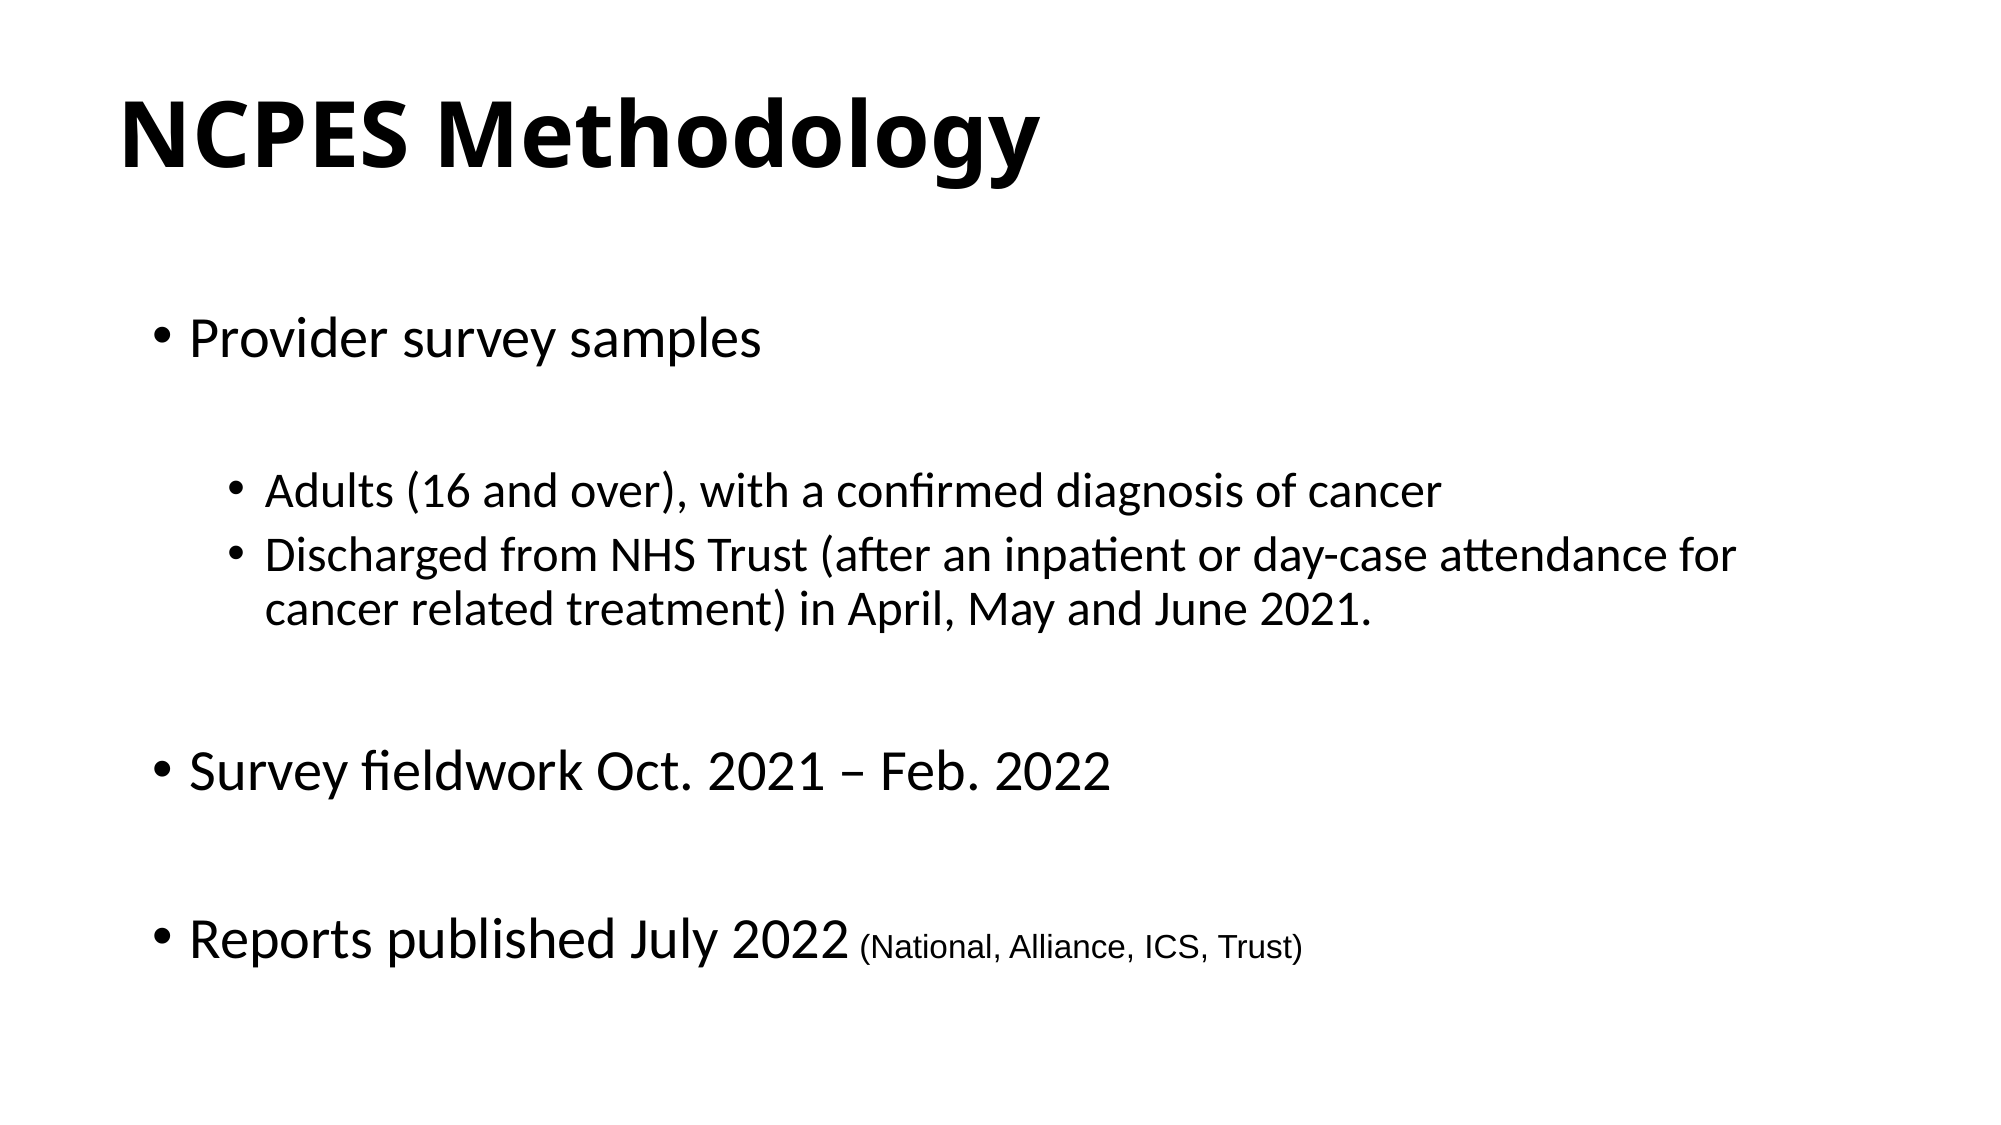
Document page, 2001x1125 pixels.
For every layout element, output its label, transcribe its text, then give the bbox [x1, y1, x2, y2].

title NCPES Methodology [102, 59, 1863, 217]
list Provider survey samples Adults (16 and over), with a confirmed diagnosis of cancer Discharged from NHS Trust (after an inpatient or day-case attendance for cancer related treatment) in April, May and June 2021. Survey fieldwork Oct. 2021 – Feb. 2022 Reports published July 2022 (National, Alliance, ICS, Trust) [137, 299, 1863, 1014]
